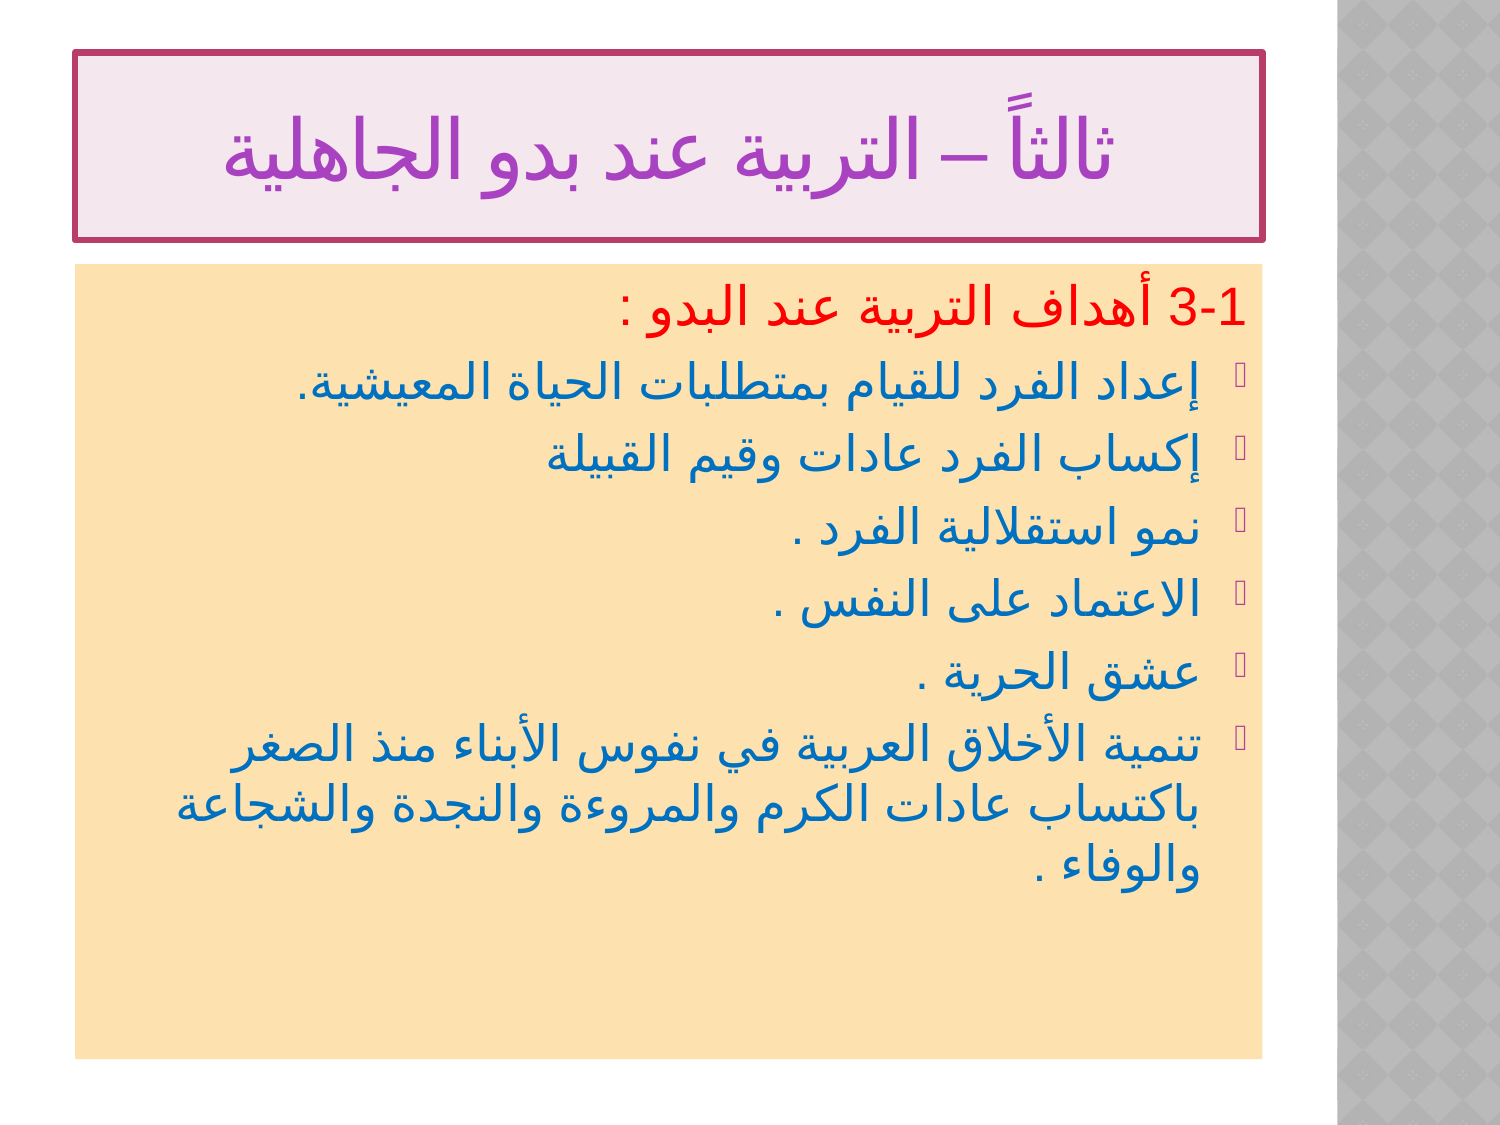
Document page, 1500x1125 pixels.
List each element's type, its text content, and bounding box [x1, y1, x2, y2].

title ثالثاً – التربية عند بدو الجاهلية [72, 49, 1266, 243]
list 3-1 أهداف التربية عند البدو : إعداد الفرد للقيام بمتطلبات الحياة المعيشية. إكساب الفرد عادات وقيم القبيلة نمو استقلالية الفرد . الاعتماد على النفس . عشق الحرية . تنمية الأخلاق العربية في نفوس الأبناء منذ الصغر باكتساب عادات الكرم والمروءة والنجدة والشجاعة والوفاء . [74, 263, 1263, 1060]
